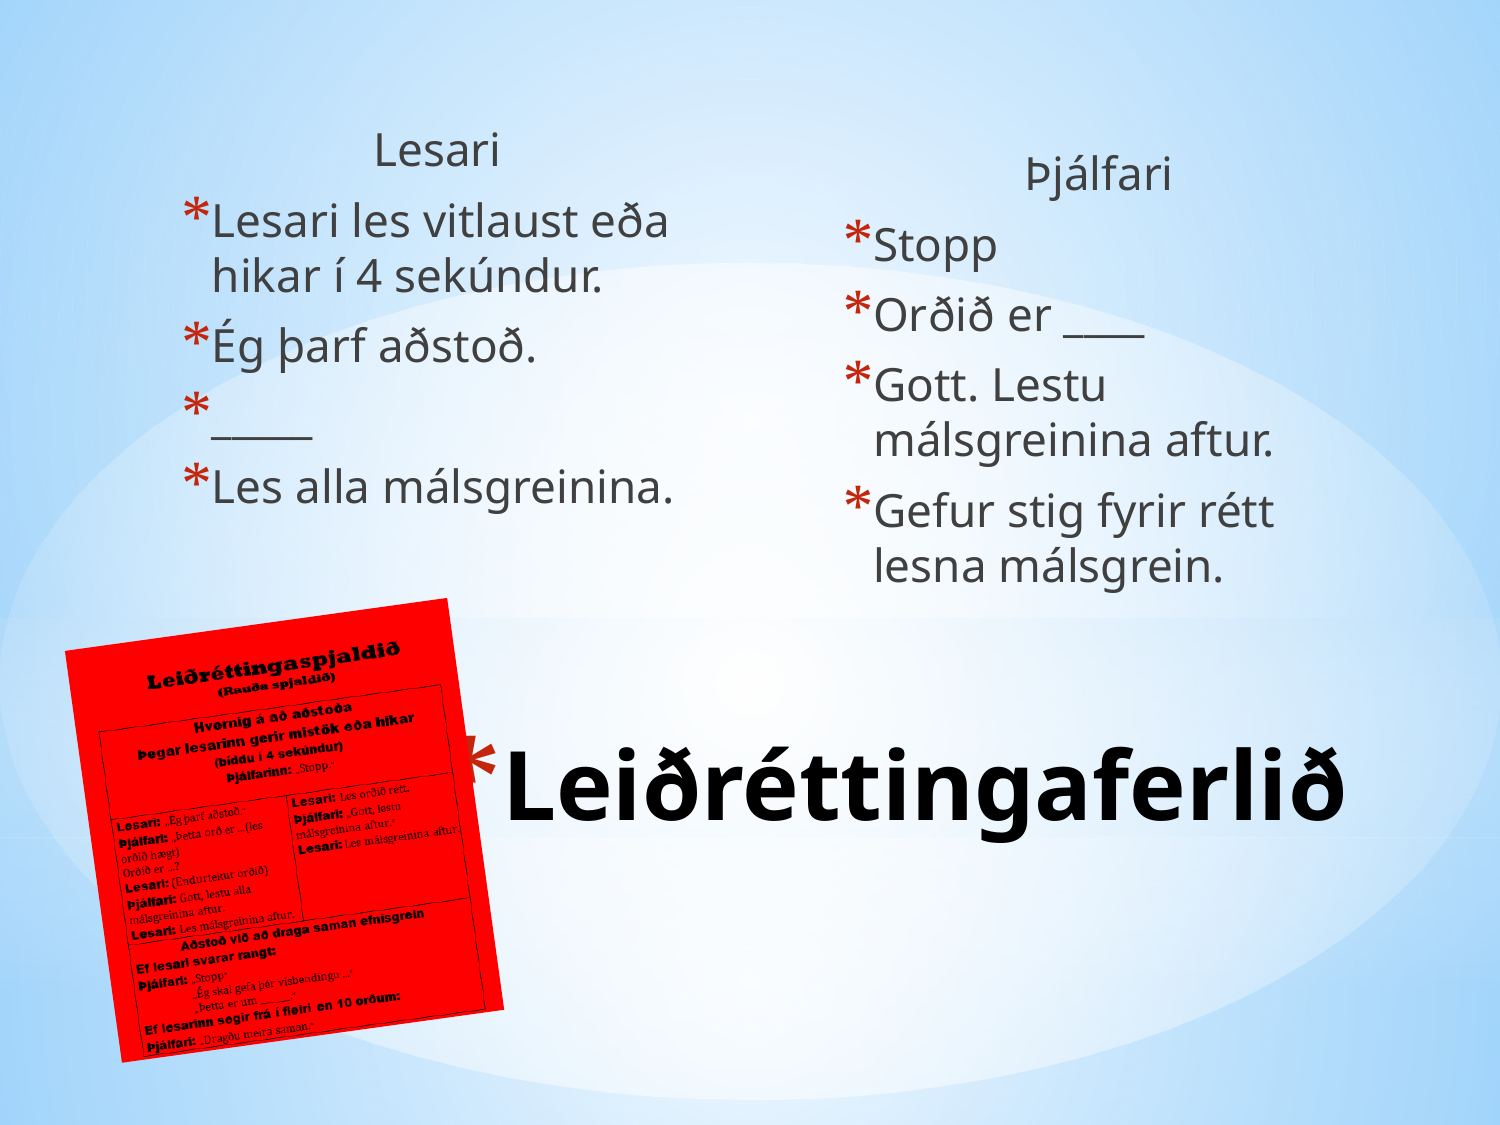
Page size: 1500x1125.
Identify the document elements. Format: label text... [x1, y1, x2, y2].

list Lesari Lesari les vitlaust eða hikar í 4 sekúndur. Ég þarf aðstoð. _____ Les alla málsgreinina. [159, 113, 709, 684]
picture [64, 597, 505, 1063]
title Leiðréttingaferlið [483, 717, 1363, 905]
list Þjálfari Stopp Orðið er ____ Gott. Lestu málsgreinina aftur. Gefur stig fyrir rétt lesna málsgrein. [820, 137, 1370, 708]
